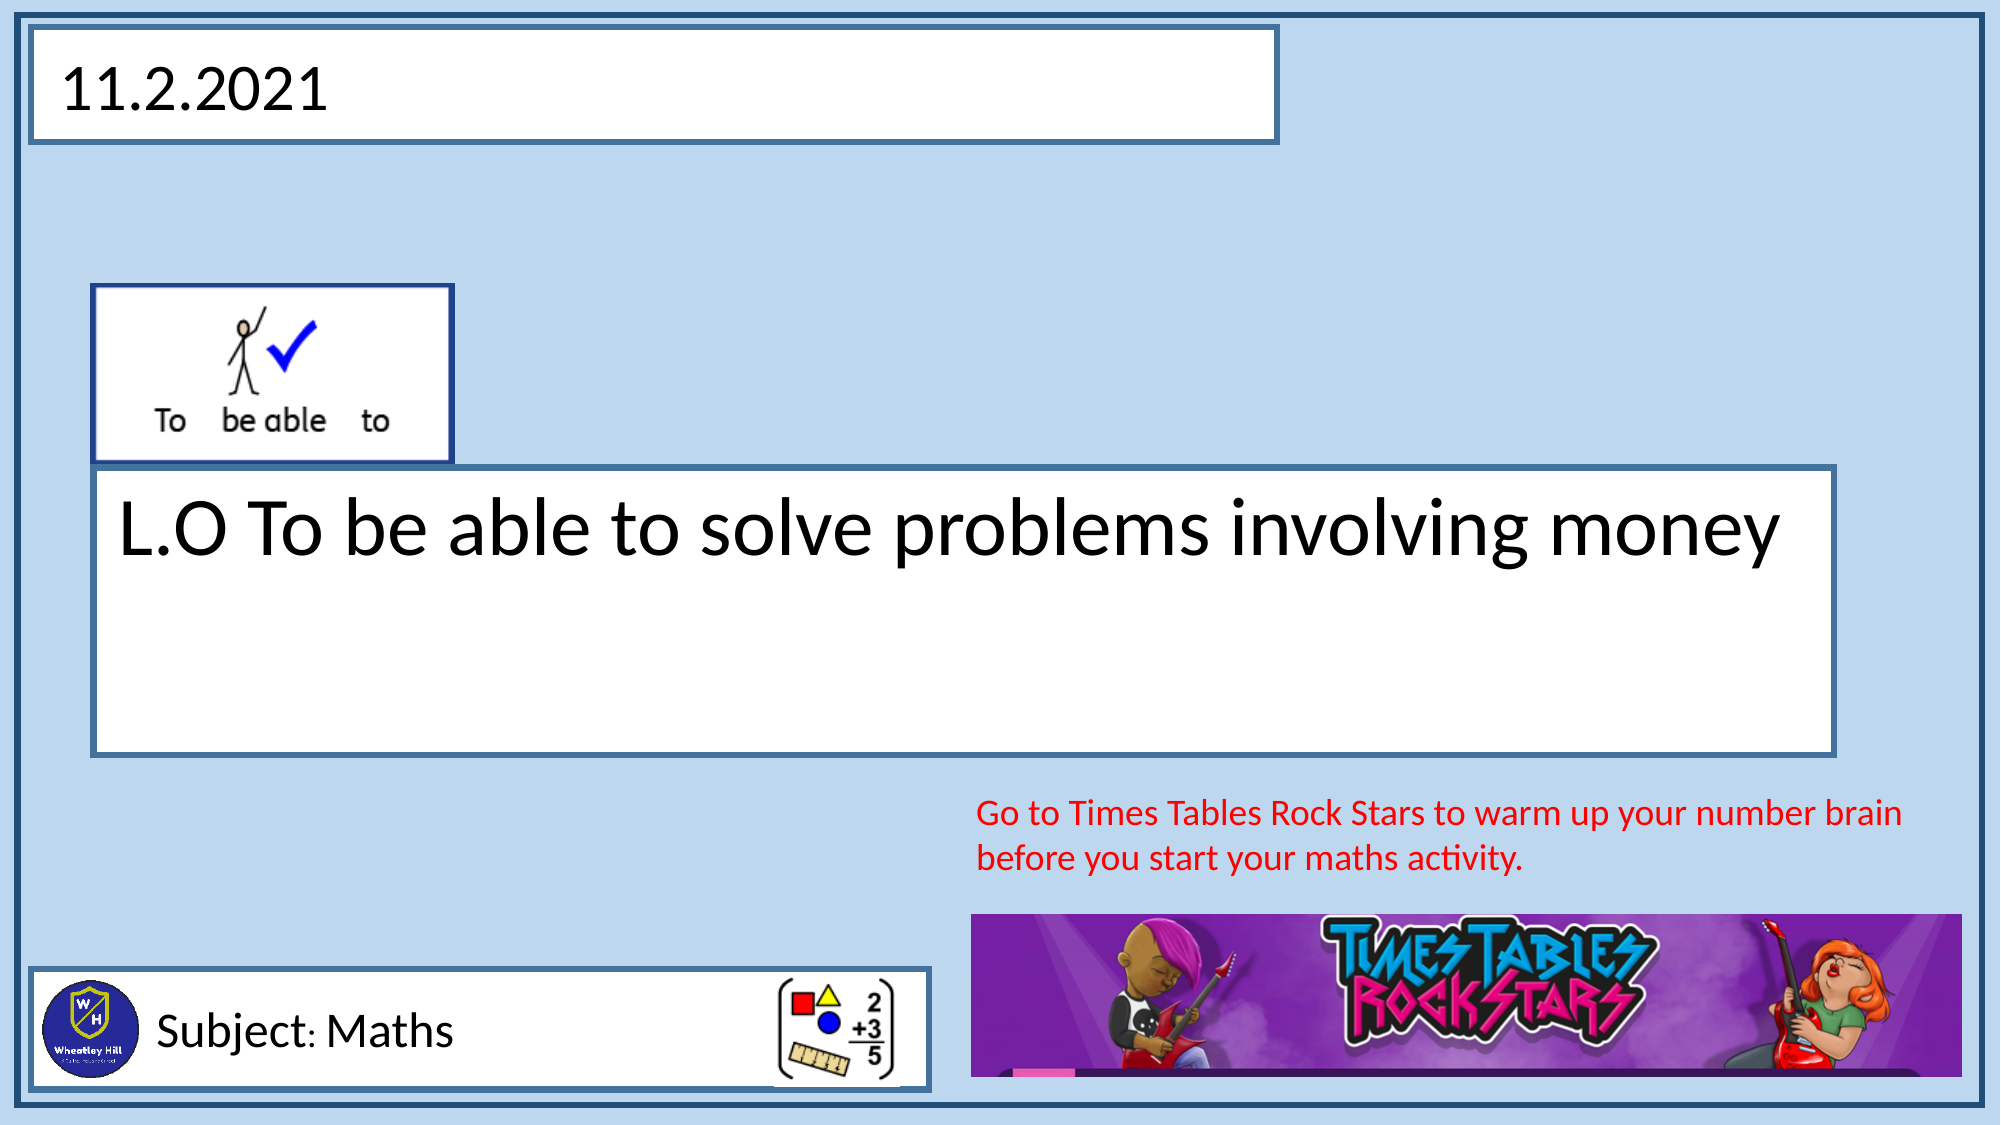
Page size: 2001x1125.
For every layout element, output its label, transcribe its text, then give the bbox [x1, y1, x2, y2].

text_box [30, 968, 930, 1091]
text_box L.O To be able to solve problems involving money [104, 464, 1816, 580]
picture [42, 980, 142, 1079]
picture [774, 974, 900, 1087]
text_box [16, 14, 1983, 1106]
text_box [30, 26, 1278, 143]
text_box Go to Times Tables Rock Stars to warm up your number brain before you start your maths activity. [961, 780, 1962, 886]
text_box Subject: Maths [142, 989, 774, 1065]
text_box [92, 466, 1835, 756]
picture [971, 914, 1962, 1078]
text_box 11.2.2021 [44, 36, 1264, 132]
picture [90, 283, 455, 465]
